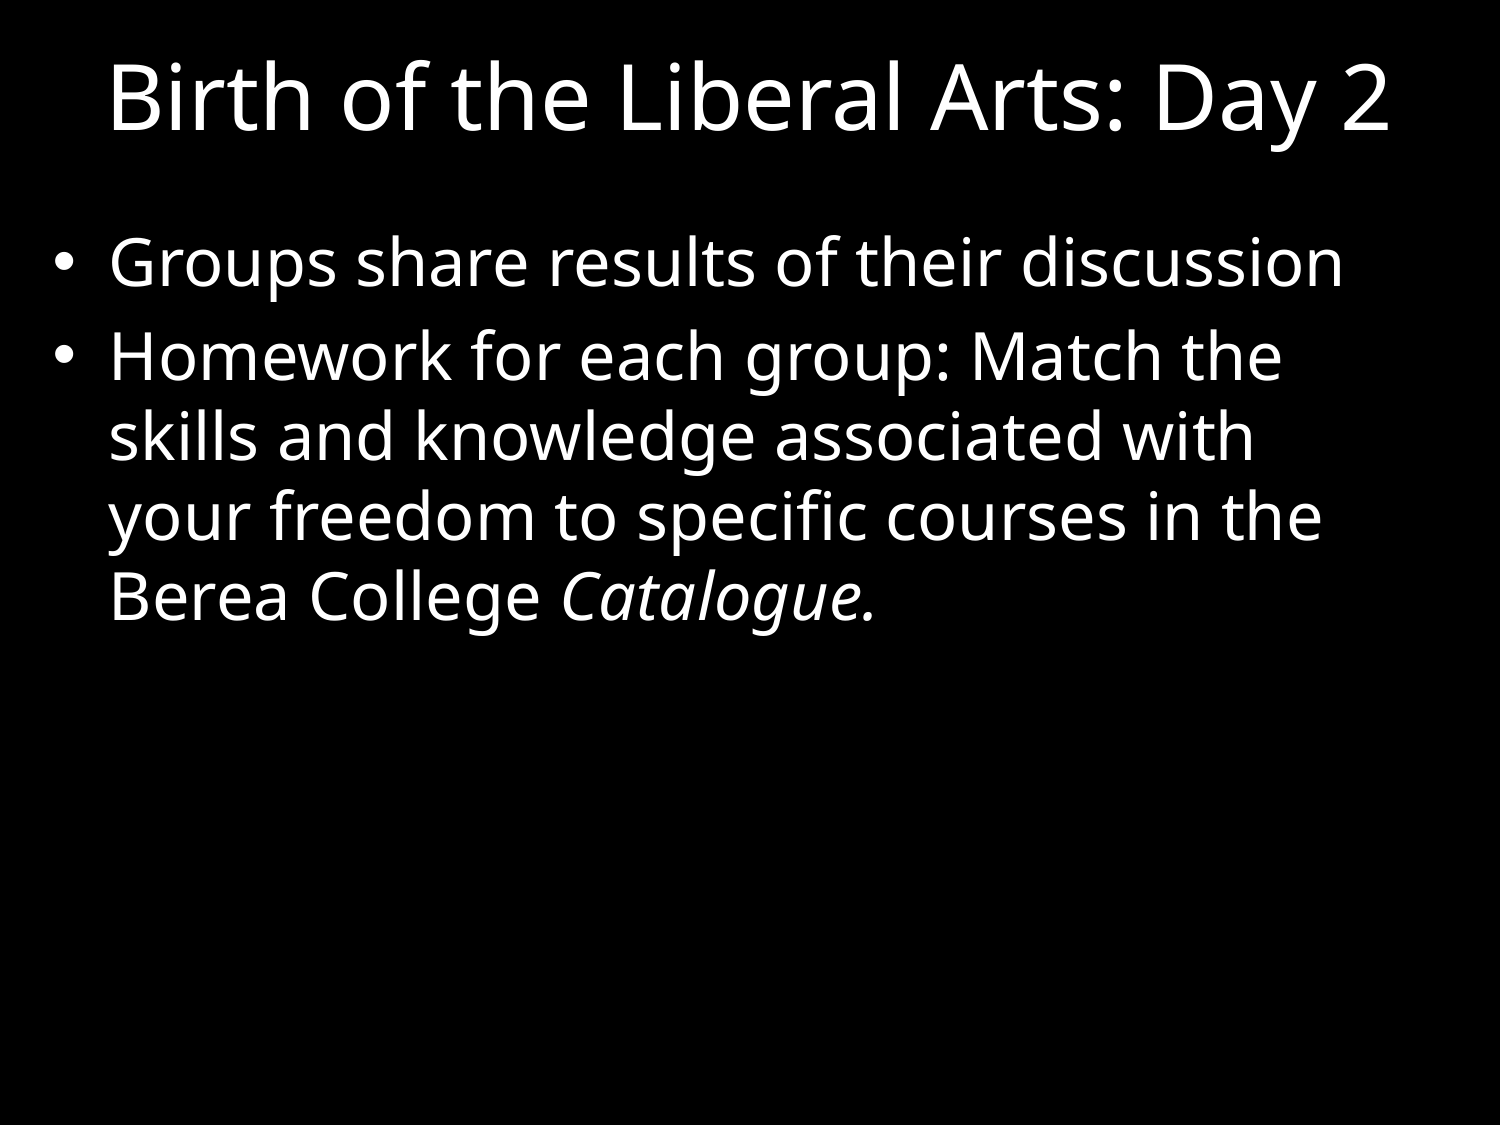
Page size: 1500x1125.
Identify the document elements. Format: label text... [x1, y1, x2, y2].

title Birth of the Liberal Arts: Day 2 [75, 0, 1425, 188]
list Groups share results of their discussion Homework for each group: Match the skills and knowledge associated with your freedom to specific courses in the Berea College Catalogue. [37, 212, 1425, 1125]
